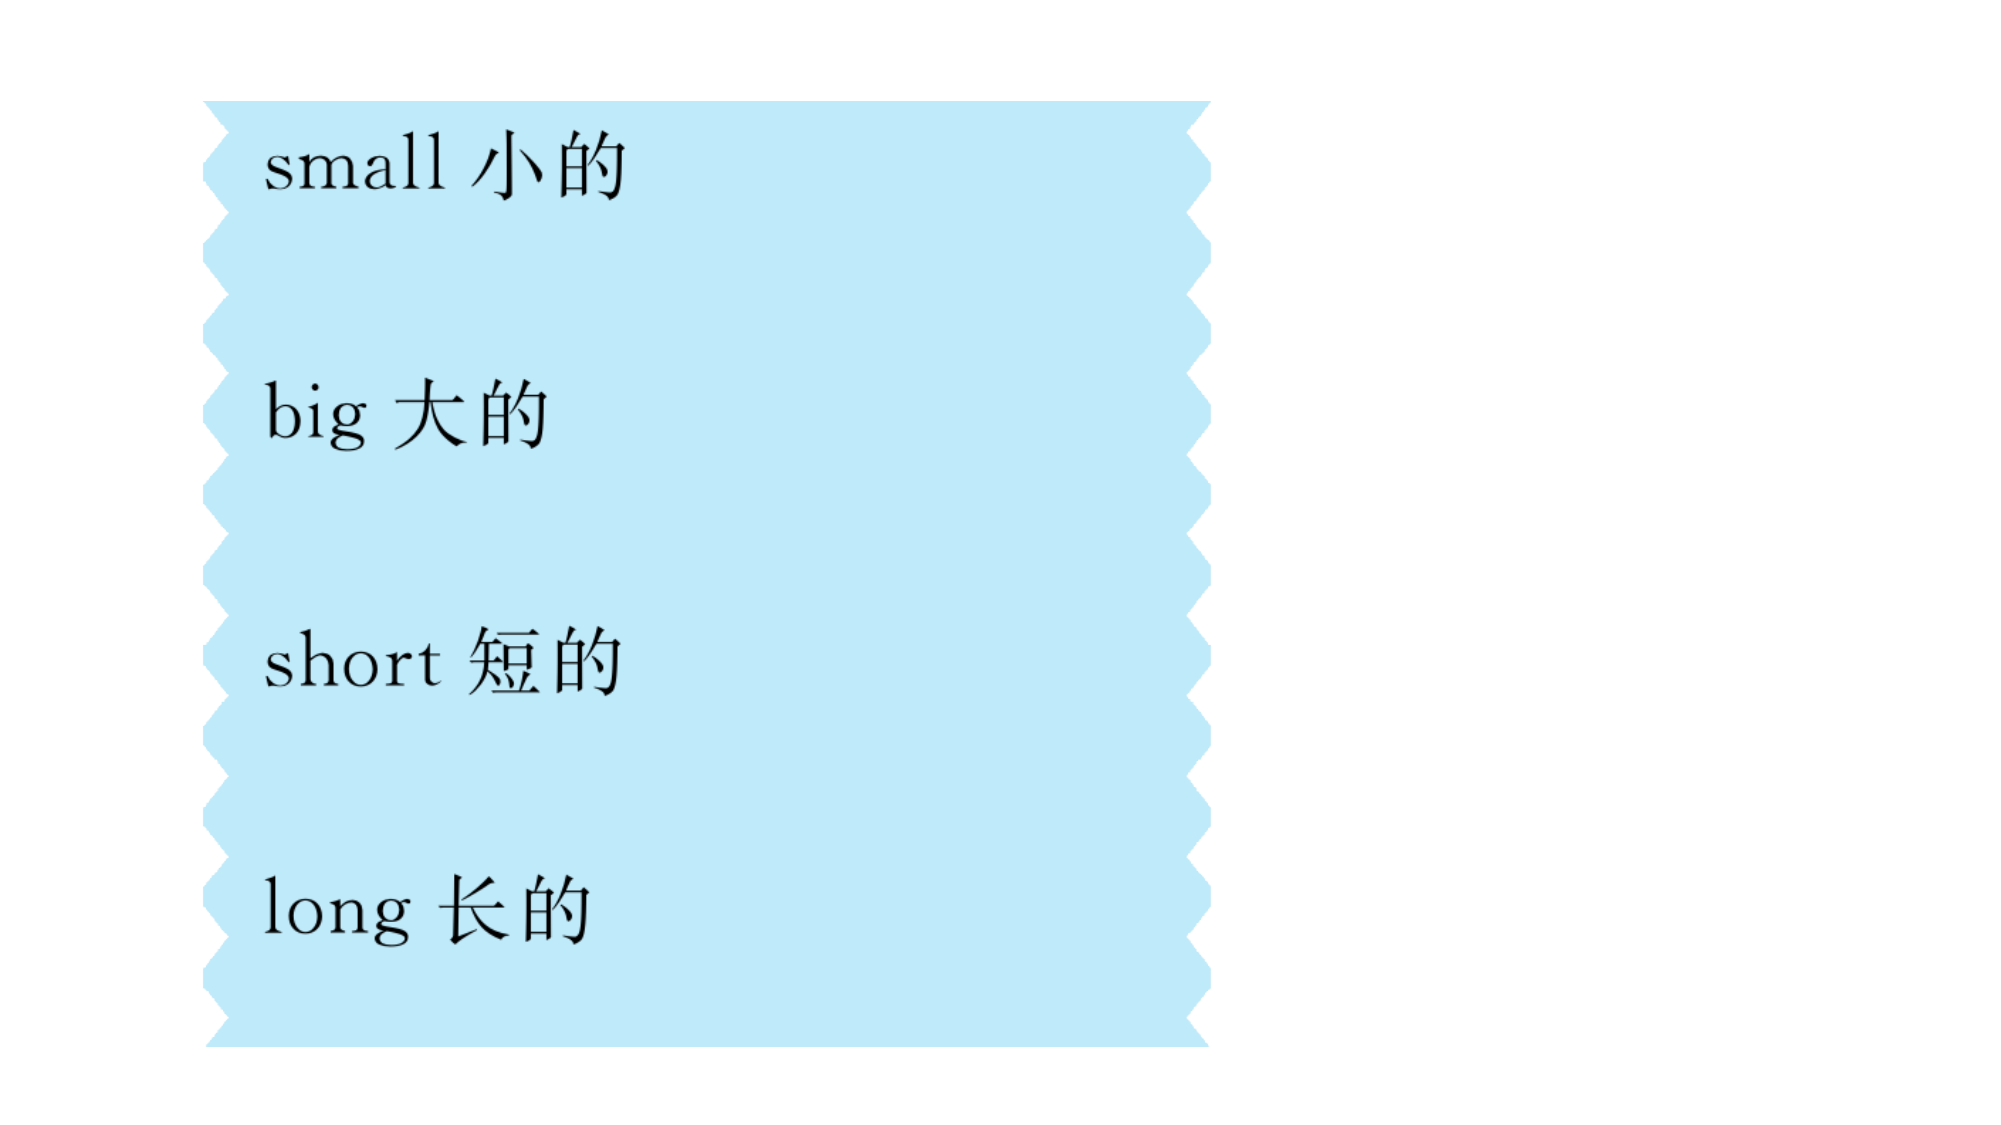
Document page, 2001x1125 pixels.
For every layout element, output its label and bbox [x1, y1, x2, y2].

picture [196, 101, 1224, 1047]
